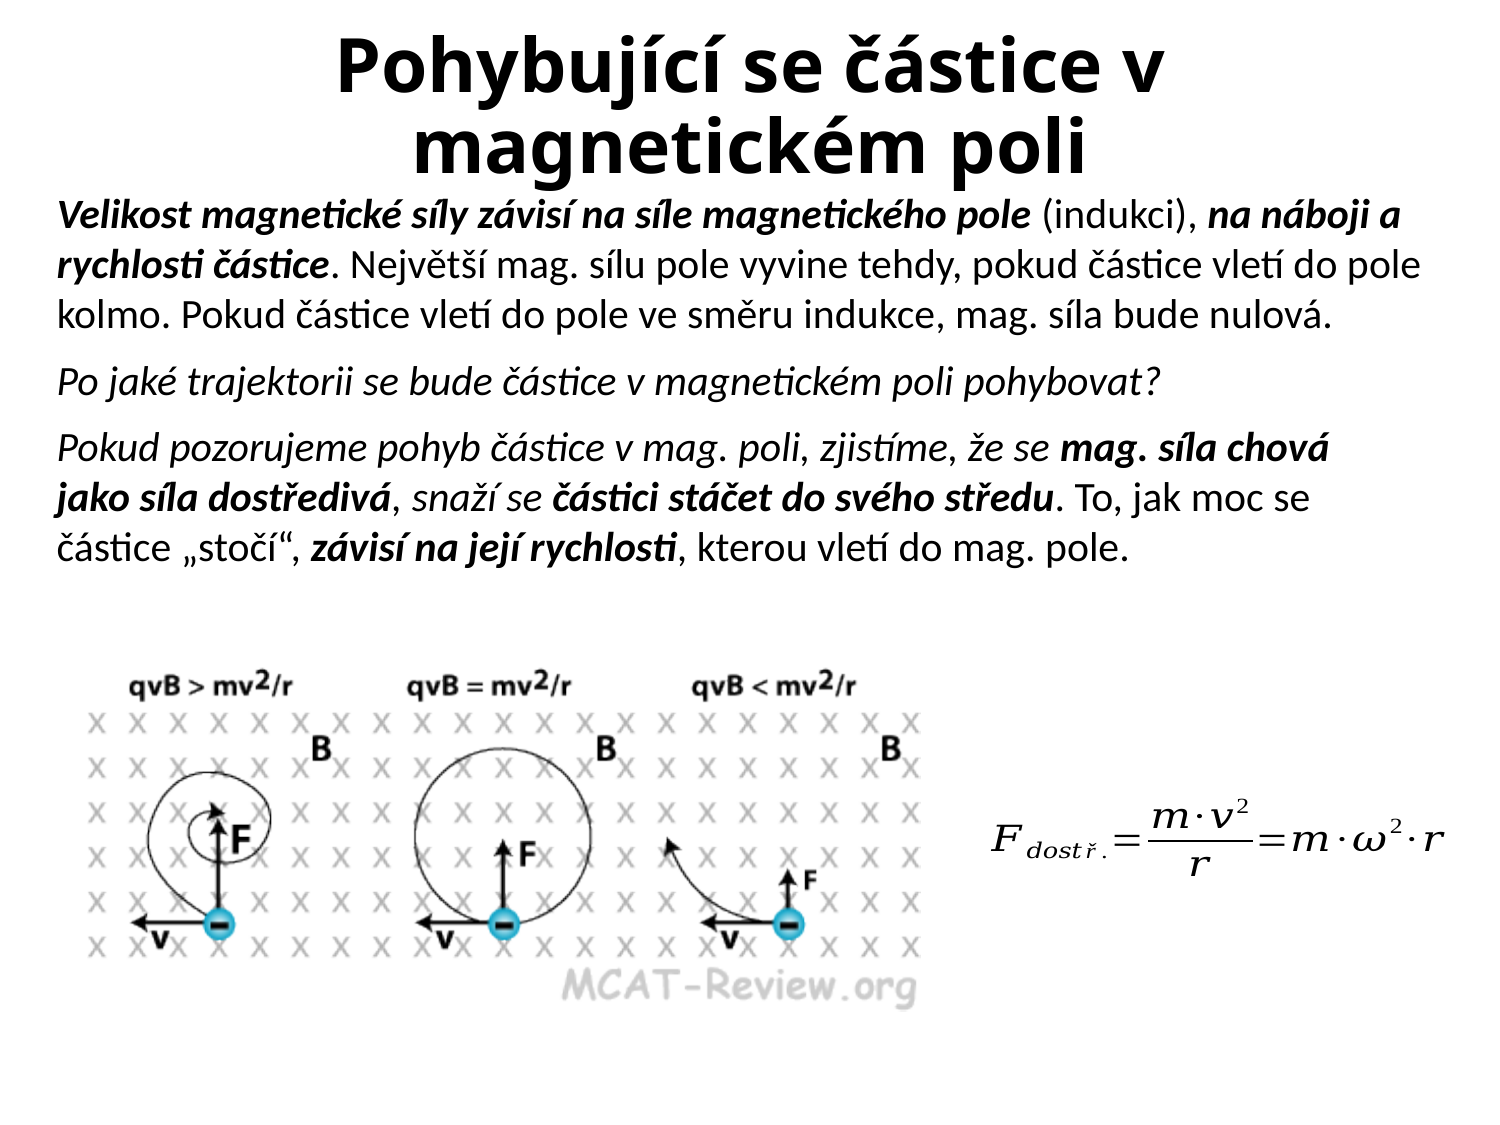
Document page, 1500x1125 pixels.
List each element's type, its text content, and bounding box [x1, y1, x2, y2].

picture [87, 664, 921, 1012]
title Pohybující se částice v magnetickém poli [103, 0, 1397, 179]
text_box Pokud pozorujeme pohyb částice v mag. poli, zjistíme, že se mag. síla chová jako síla dostředivá, snaží se částici stáčet do svého středu. To, jak moc se částice „stočí“, závisí na její rychlosti, kterou vletí do mag. pole. [42, 411, 1387, 577]
text_box Velikost magnetické síly závisí na síle magnetického pole (indukci), na náboji a rychlosti částice. Největší mag. sílu pole vyvine tehdy, pokud částice vletí do pole kolmo. Pokud částice vletí do pole ve směru indukce, mag. síla bude nulová. [42, 179, 1458, 345]
text_box Po jaké trajektorii se bude částice v magnetickém poli pohybovat? [42, 346, 1387, 411]
